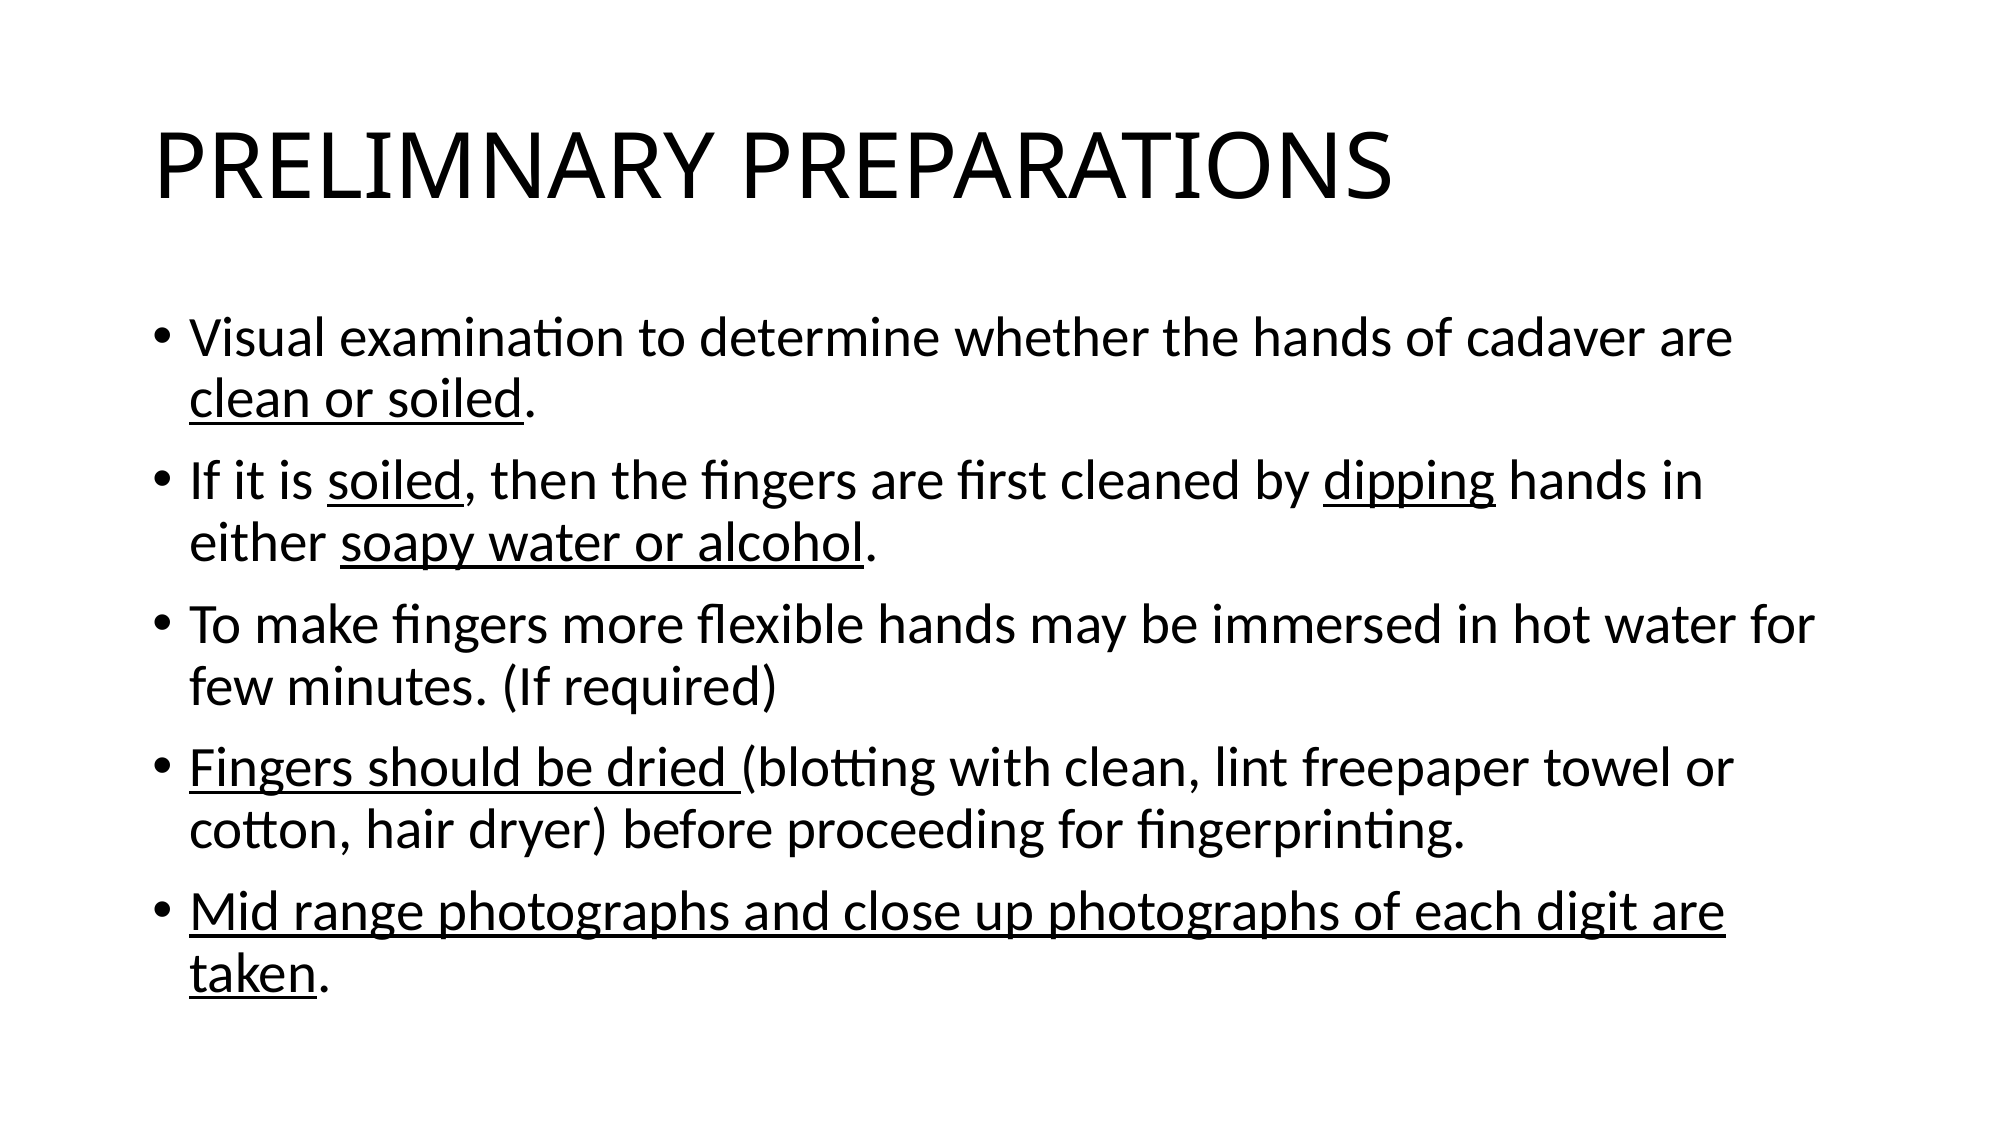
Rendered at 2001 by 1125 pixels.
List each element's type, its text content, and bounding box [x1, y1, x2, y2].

list Visual examination to determine whether the hands of cadaver are clean or soiled. If it is soiled, then the fingers are first cleaned by dipping hands in either soapy water or alcohol. To make fingers more flexible hands may be immersed in hot water for few minutes. (If required) Fingers should be dried (blotting with clean, lint freepaper towel or cotton, hair dryer) before proceeding for fingerprinting. Mid range photographs and close up photographs of each digit are taken. [137, 299, 1863, 1014]
title PRELIMNARY PREPARATIONS [137, 59, 1863, 278]
